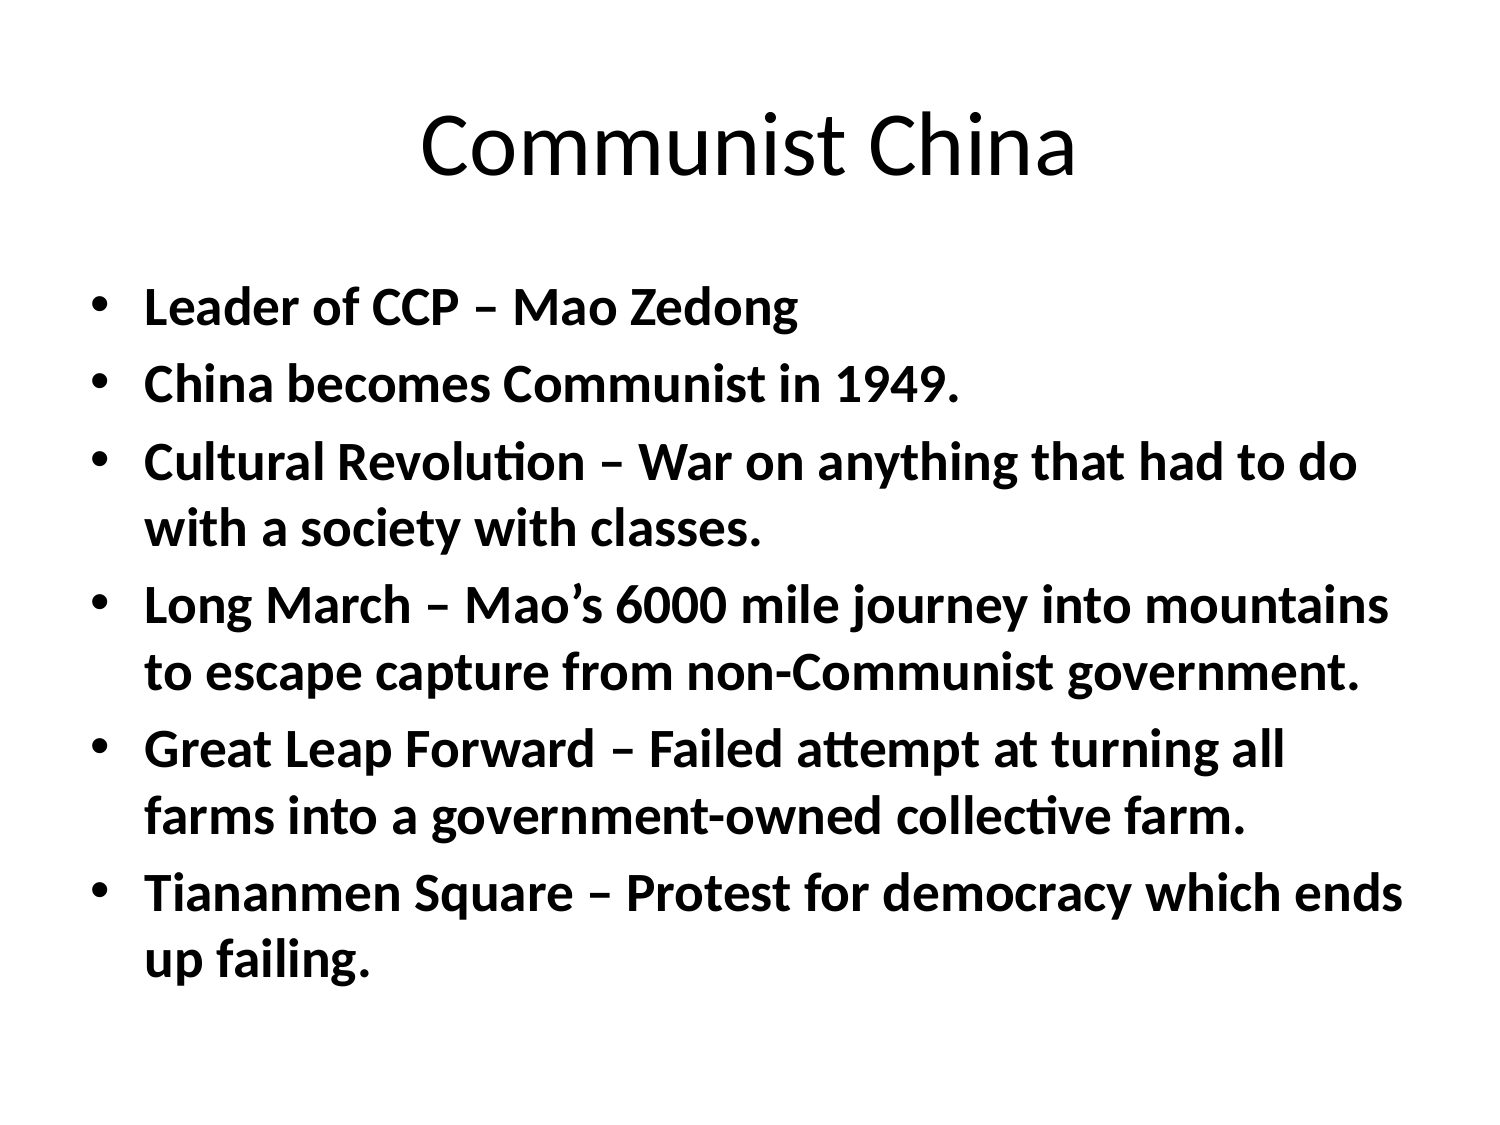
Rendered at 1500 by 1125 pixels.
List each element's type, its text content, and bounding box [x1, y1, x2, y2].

title Communist China [75, 45, 1425, 233]
list Leader of CCP – Mao Zedong China becomes Communist in 1949. Cultural Revolution – War on anything that had to do with a society with classes. Long March – Mao’s 6000 mile journey into mountains to escape capture from non-Communist government. Great Leap Forward – Failed attempt at turning all farms into a government-owned collective farm. Tiananmen Square – Protest for democracy which ends up failing. [75, 262, 1425, 1005]
